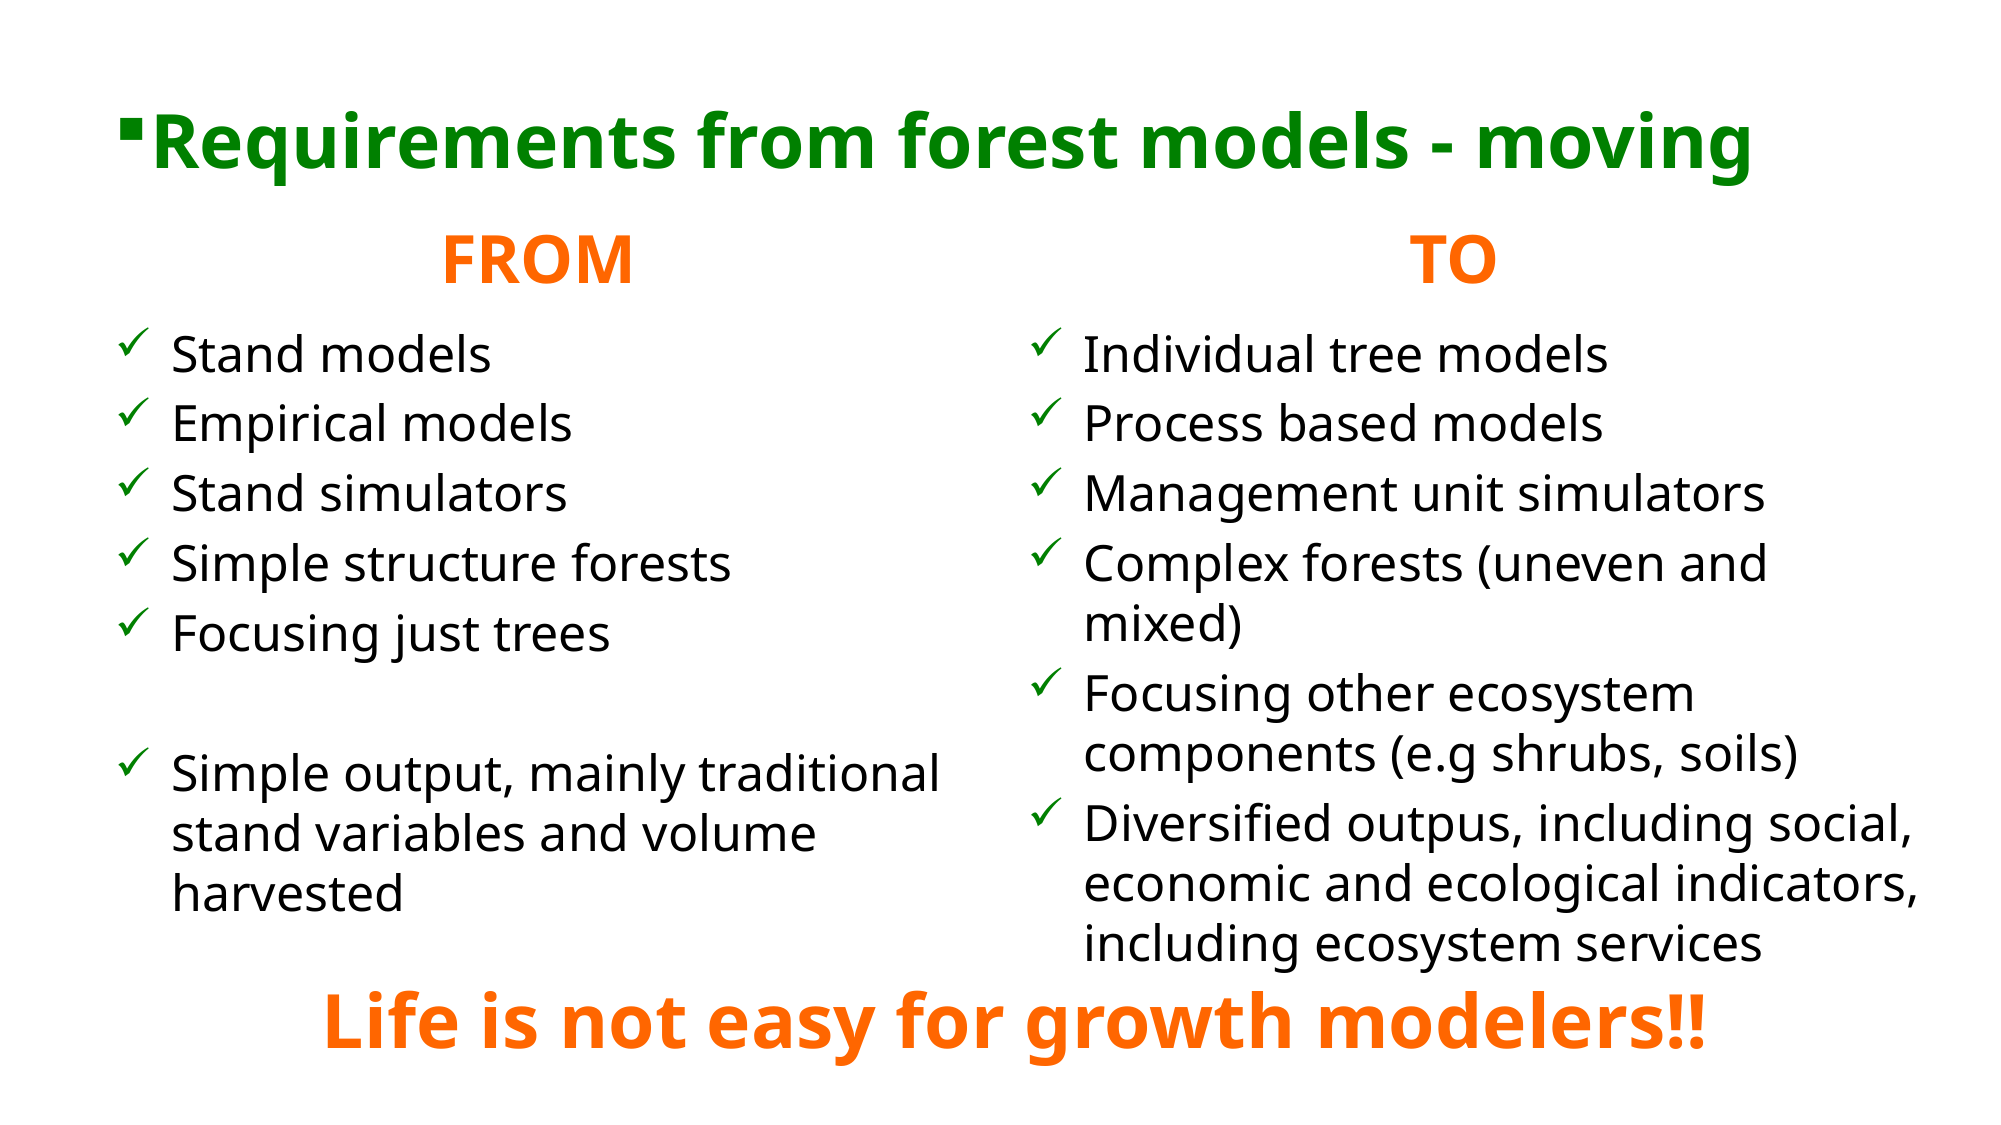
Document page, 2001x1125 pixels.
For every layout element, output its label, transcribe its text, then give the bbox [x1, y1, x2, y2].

text_box Life is not easy for growth modelers!! [114, 918, 1918, 1118]
list FROM [96, 199, 981, 305]
list Stand models Empirical models Stand simulators Simple structure forests Focusing just trees Simple output, mainly traditional stand variables and volume harvested [99, 314, 984, 963]
list TO [1012, 199, 1897, 305]
title Requirements from forest models - moving [99, 45, 1900, 233]
list Individual tree models Process based models Management unit simulators Complex forests (uneven and mixed) Focusing other ecosystem components (e.g shrubs, soils) Diversified outpus, including social, economic and ecological indicators, including ecosystem services [1012, 314, 1945, 963]
